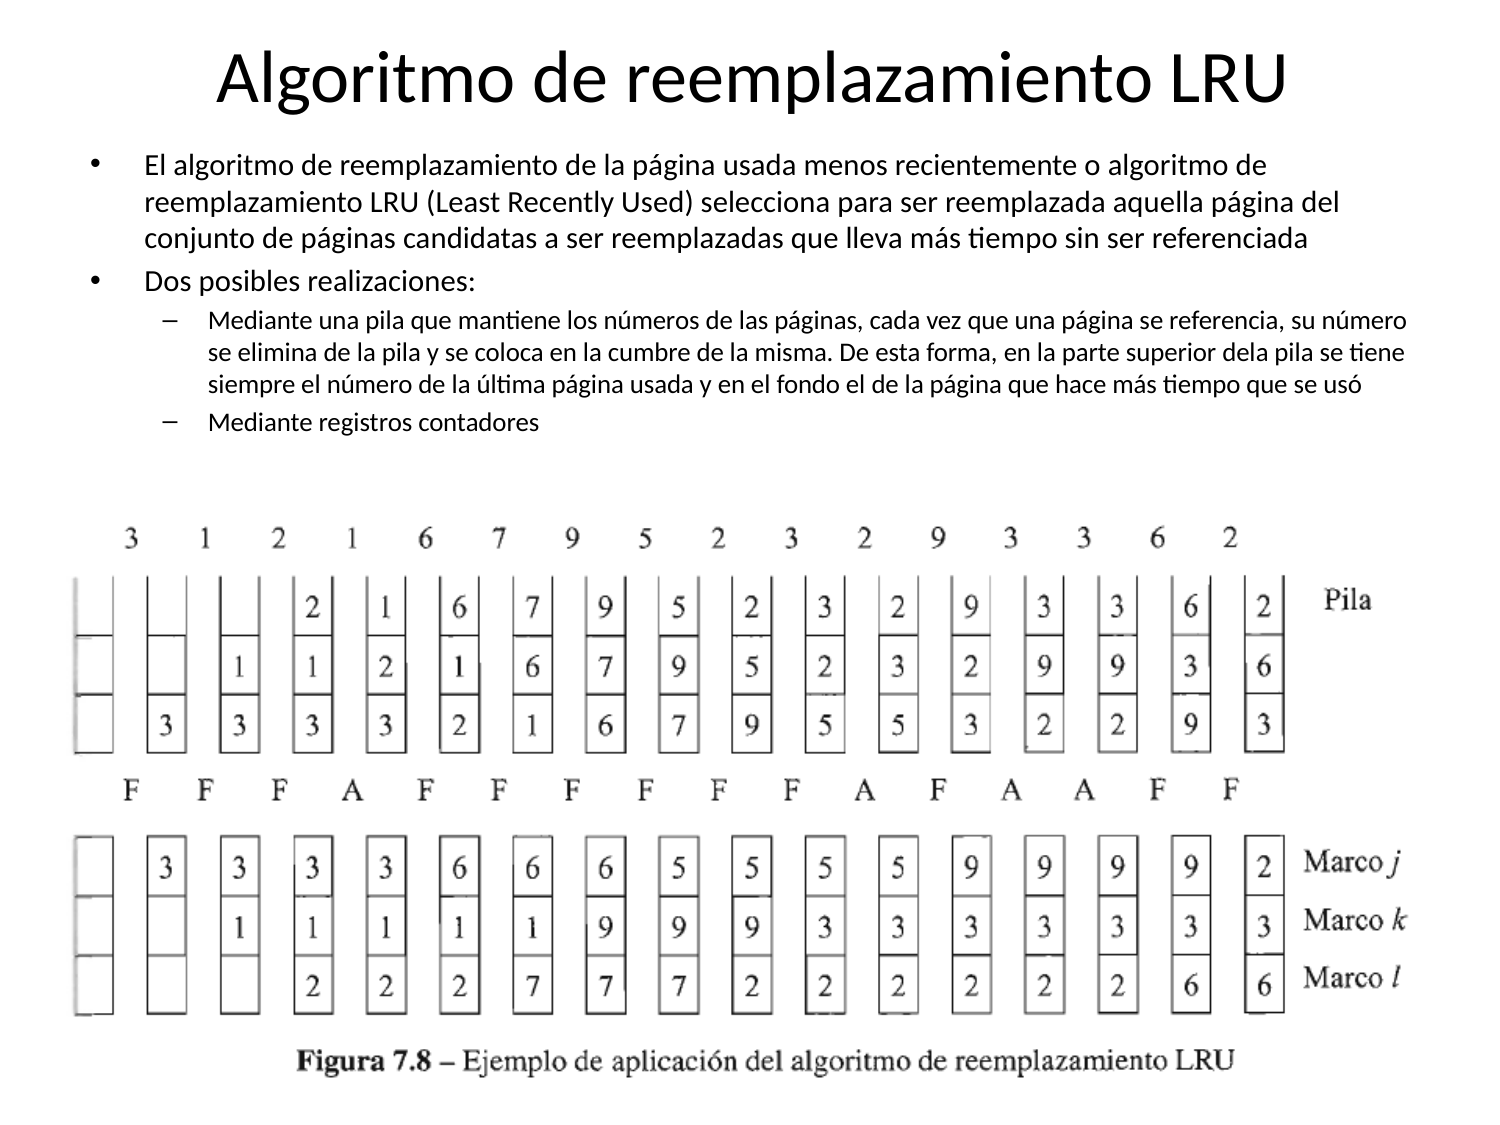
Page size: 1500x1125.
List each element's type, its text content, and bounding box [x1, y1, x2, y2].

title Algoritmo de reemplazamiento LRU [78, 19, 1429, 126]
list El algoritmo de reemplazamiento de la página usada menos recientemente o algoritmo de reemplazamiento LRU (Least Recently Used) selecciona para ser reemplazada aquella página del conjunto de páginas candidatas a ser reemplazadas que lleva más tiempo sin ser referenciada Dos posibles realizaciones: Mediante una pila que mantiene los números de las páginas, cada vez que una página se referencia, su número se elimina de la pila y se coloca en la cumbre de la misma. De esta forma, en la parte superior dela pila se tiene siempre el número de la última página usada y en el fondo el de la página que hace más tiempo que se usó Mediante registros contadores [75, 137, 1425, 480]
picture [49, 491, 1457, 1084]
